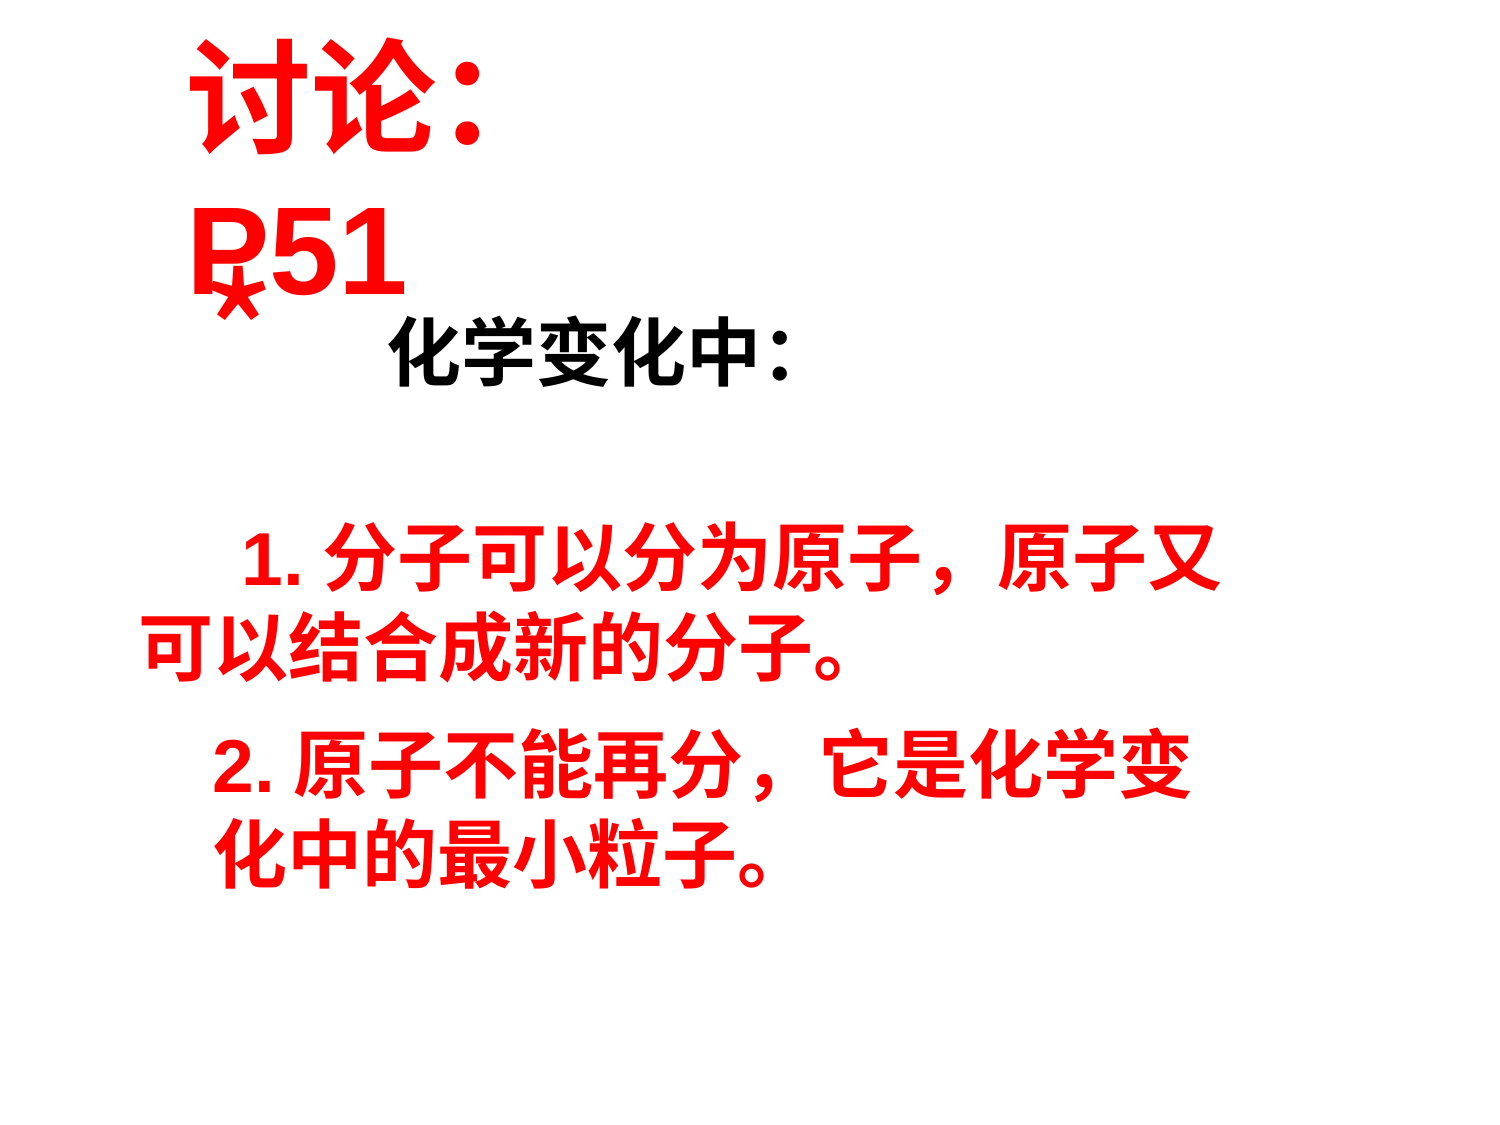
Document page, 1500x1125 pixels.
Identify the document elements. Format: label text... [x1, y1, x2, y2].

text_box 2.原子不能再分，它是化学变化中的最小粒子。 [197, 710, 1282, 906]
text_box 讨论：P51 [171, 12, 810, 478]
text_box ﹡化学变化中： 1.分子可以分为原子，原子又可以结合成新的分子。 [123, 172, 1306, 698]
